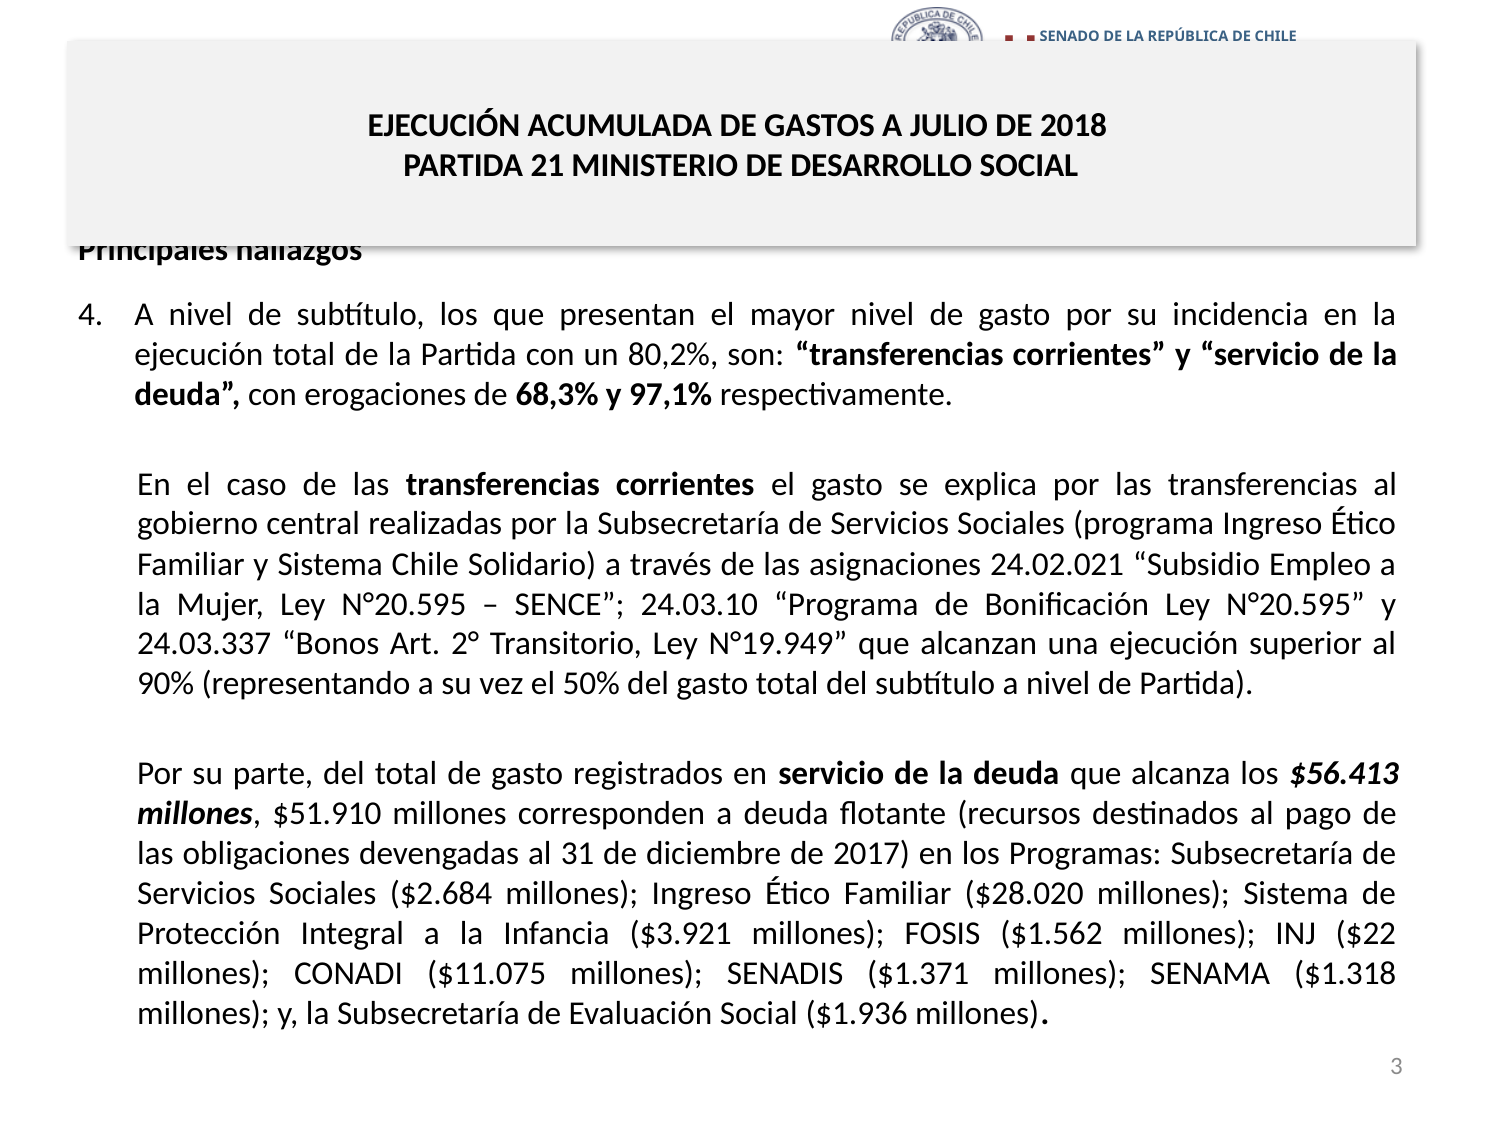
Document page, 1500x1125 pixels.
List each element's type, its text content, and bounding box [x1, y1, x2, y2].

picture [891, 7, 985, 41]
title EJECUCIÓN ACUMULADA DE GASTOS A JULIO DE 2018 PARTIDA 21 MINISTERIO DE DESARROLLO SOCIAL [67, 41, 1415, 246]
slide_number 3 [1067, 1035, 1418, 1095]
text_box Principales hallazgos A nivel de subtítulo, los que presentan el mayor nivel de gasto por su incidencia en la ejecución total de la Partida con un 80,2%, son: “transferencias corrientes” y “servicio de la deuda”, con erogaciones de 68,3% y 97,1% respectivamente. En el caso de las transferencias corrientes el gasto se explica por las transferencias al gobierno central realizadas por la Subsecretaría de Servicios Sociales (programa Ingreso Ético Familiar y Sistema Chile Solidario) a través de las asignaciones 24.02.021 “Subsidio Empleo a la Mujer, Ley N°20.595 – SENCE”; 24.03.10 “Programa de Bonificación Ley N°20.595” y 24.03.337 “Bonos Art. 2° Transitorio, Ley N°19.949” que alcanzan una ejecución superior al 90% (representando a su vez el 50% del gasto total del subtítulo a nivel de Partida). Por su parte, del total de gasto registrados en servicio de la deuda que alcanza los $56.413 millones, $51.910 millones corresponden a deuda flotante (recursos destinados al pago de las obligaciones devengadas al 31 de diciembre de 2017) en los Programas: Subsecretaría de Servicios Sociales ($2.684 millones); Ingreso Ético Familiar ($28.020 millones); Sistema de Protección Integral a la Infancia ($3.921 millones); FOSIS ($1.562 millones); INJ ($22 millones); CONADI ($11.075 millones); SENADIS ($1.371 millones); SENAMA ($1.318 millones); y, la Subsecretaría de Evaluación Social ($1.936 millones). [63, 219, 1414, 1083]
